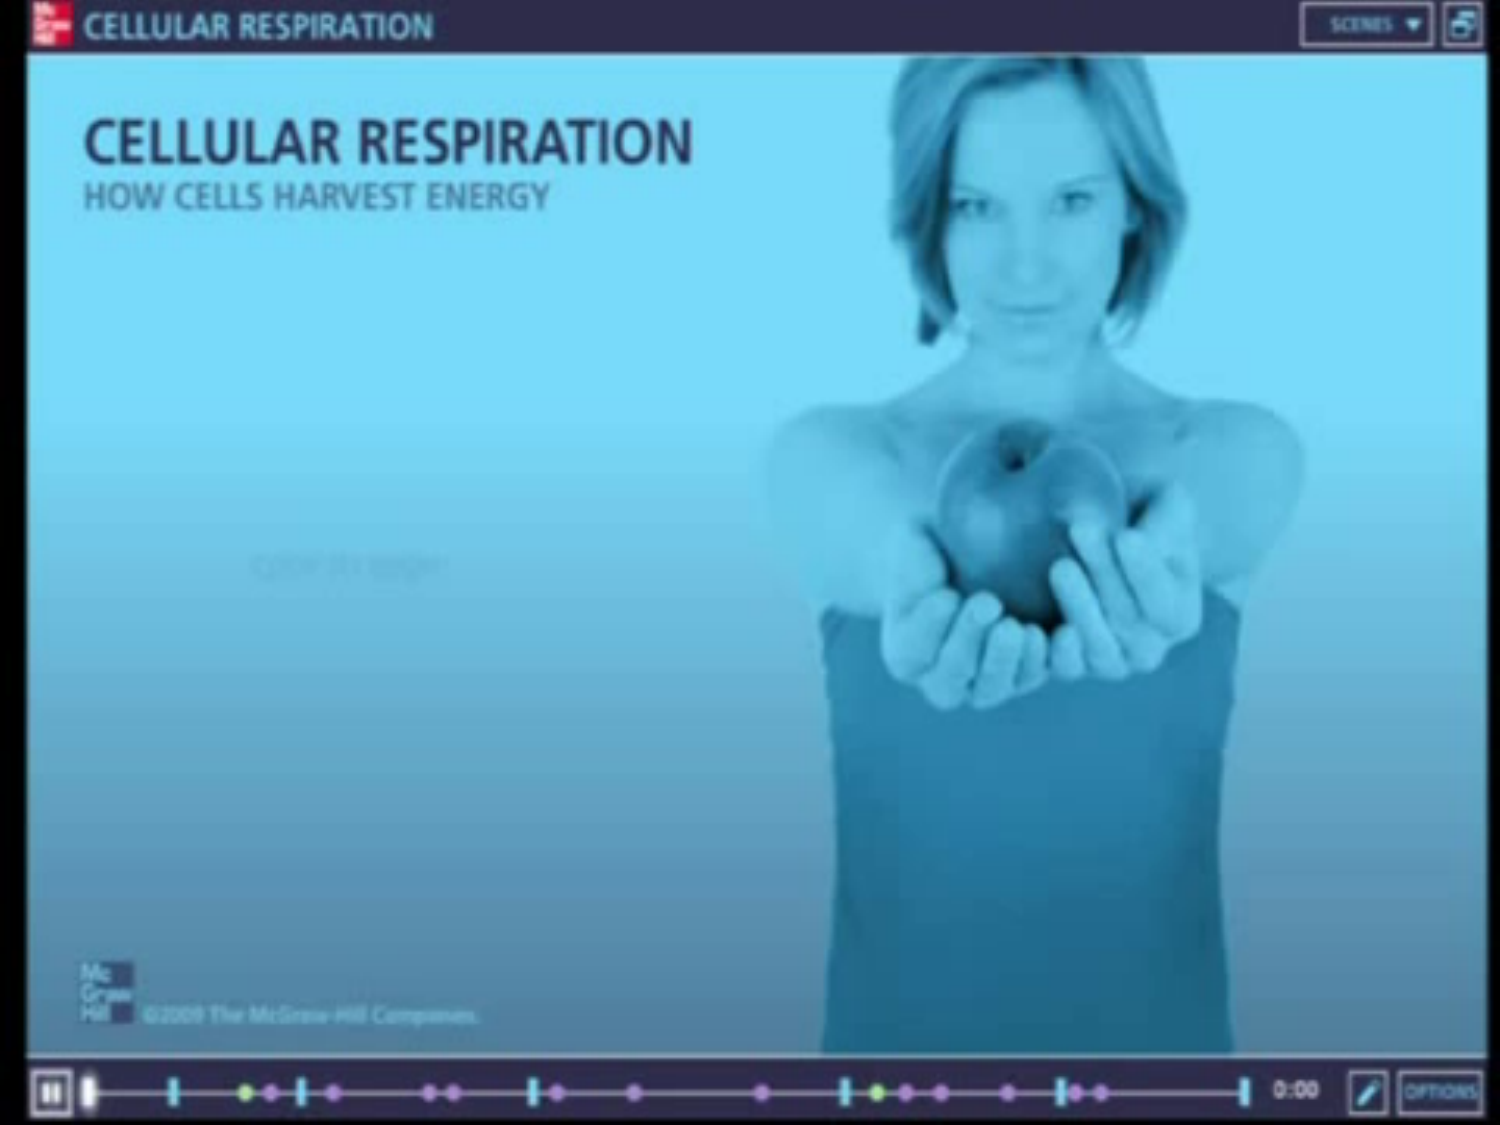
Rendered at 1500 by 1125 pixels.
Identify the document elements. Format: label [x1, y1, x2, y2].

list [0, 0, 1500, 1125]
